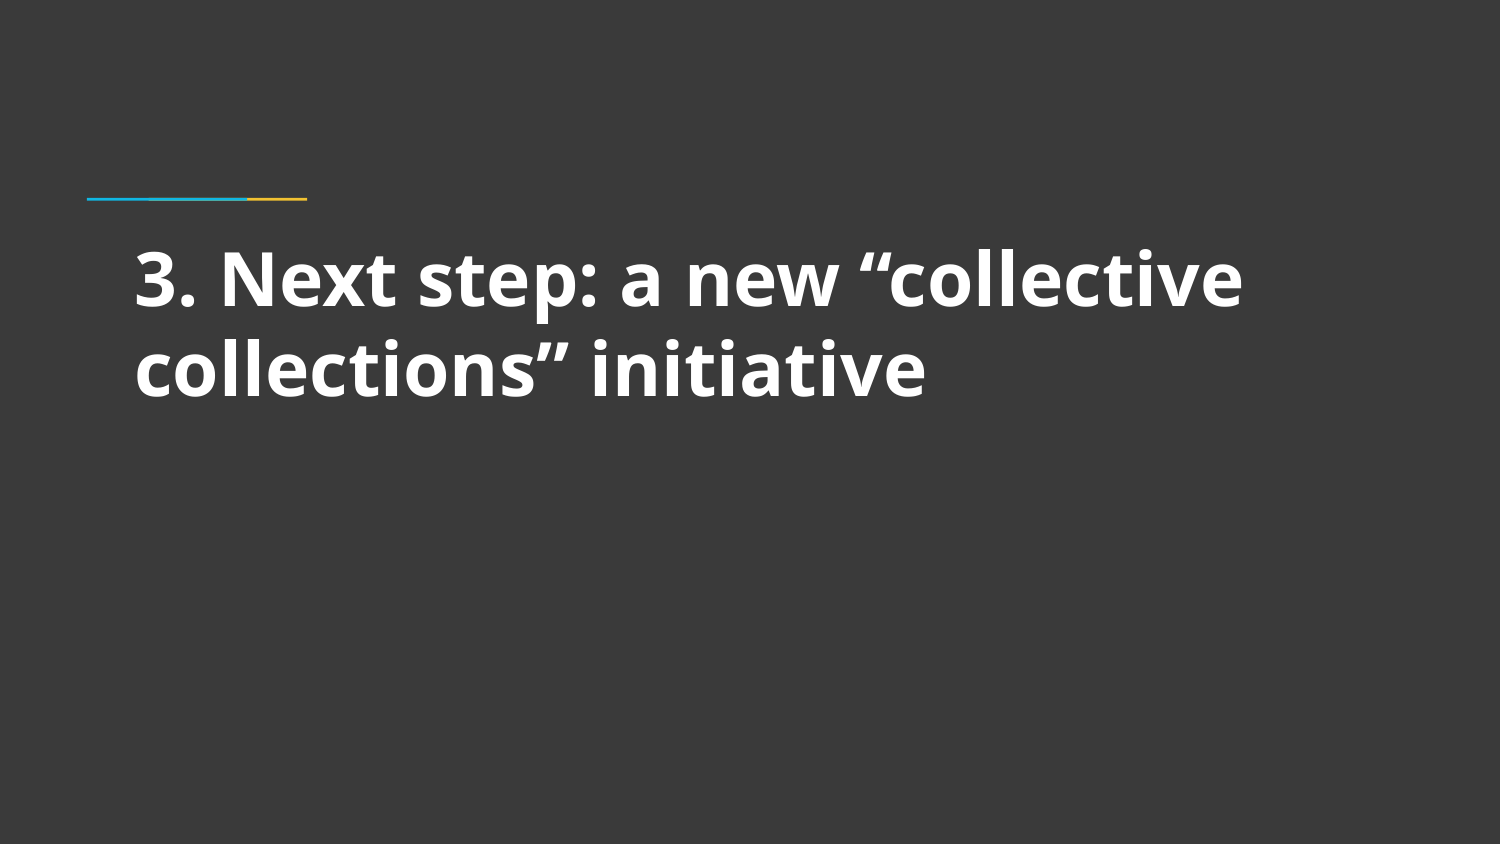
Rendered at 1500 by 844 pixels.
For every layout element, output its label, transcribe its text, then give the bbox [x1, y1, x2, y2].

title 3. Next step: a new “collective collections” initiative [119, 216, 1381, 466]
